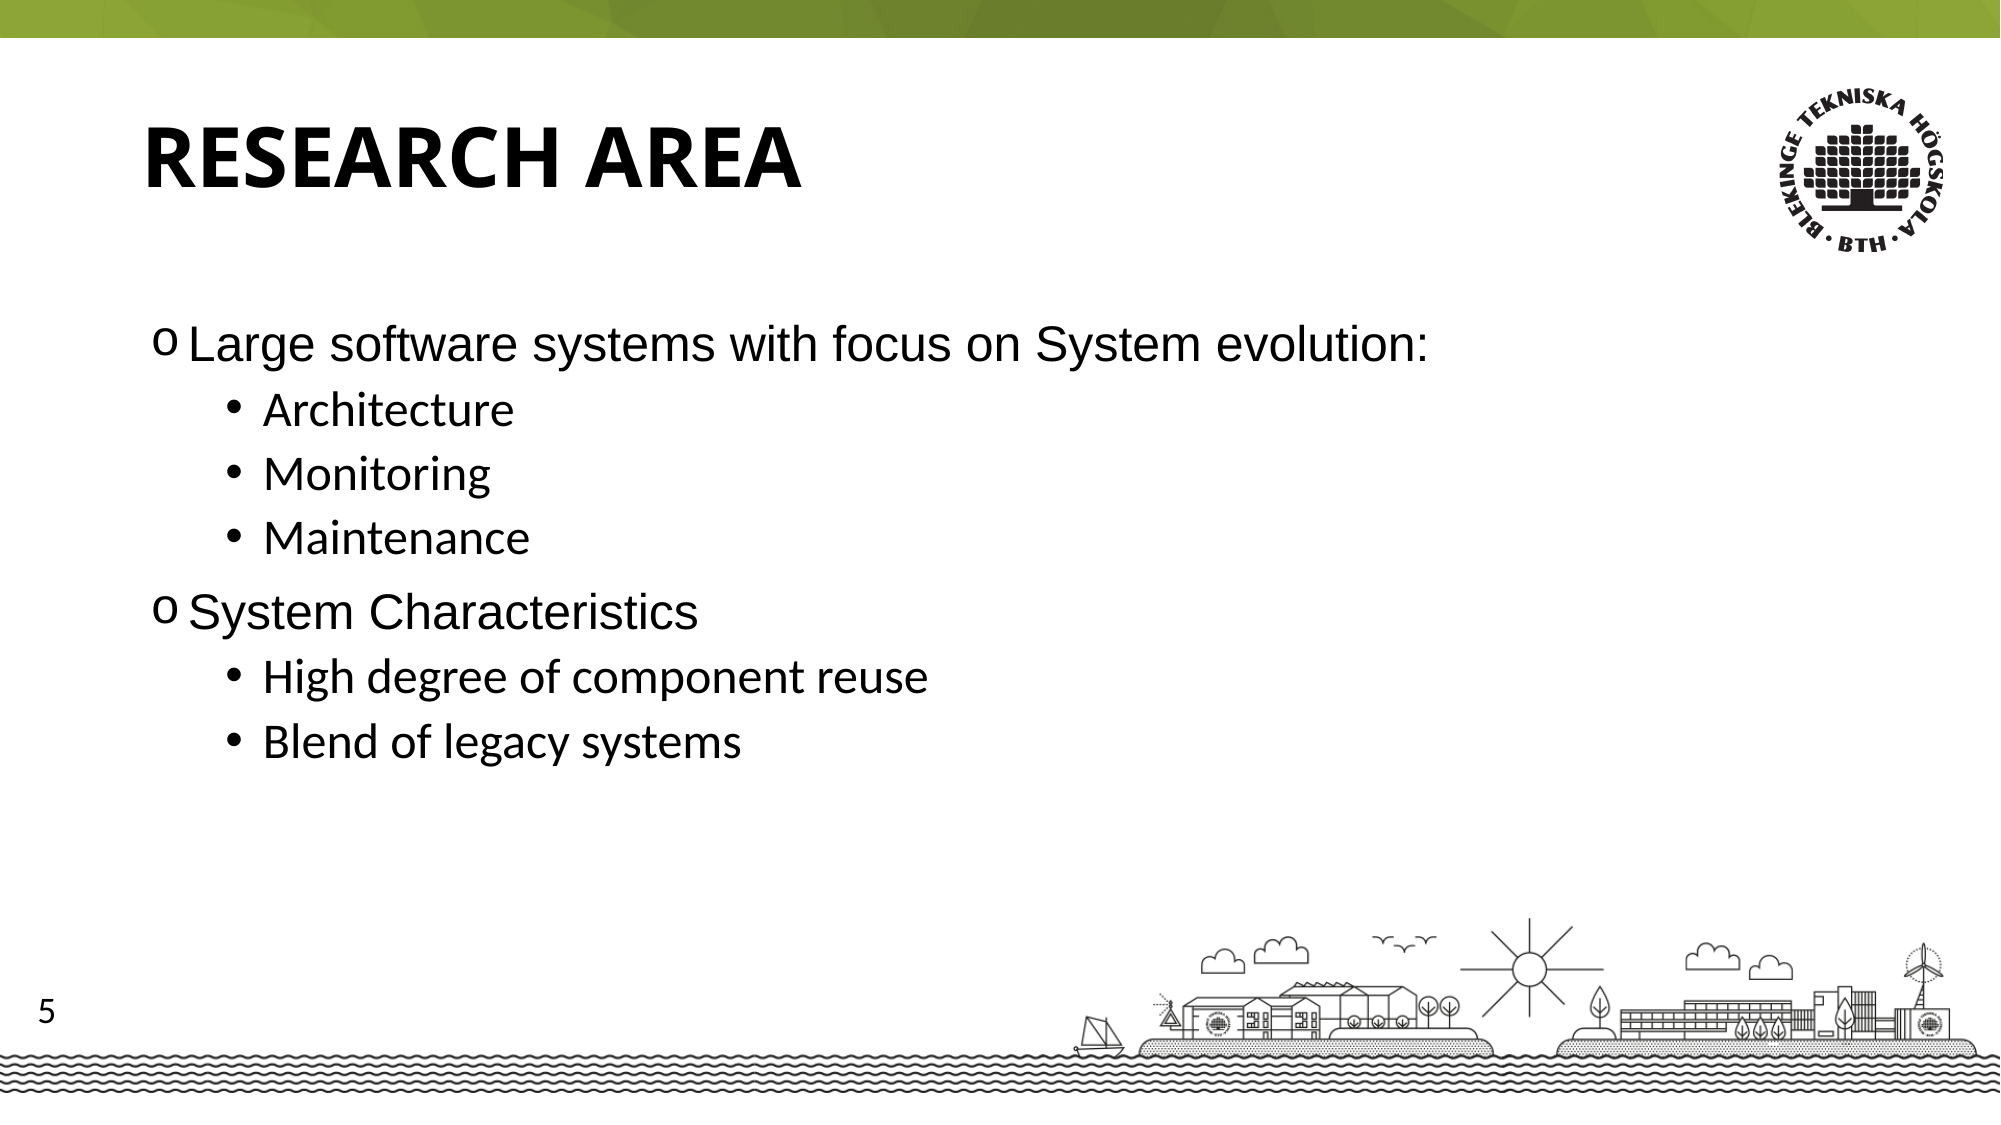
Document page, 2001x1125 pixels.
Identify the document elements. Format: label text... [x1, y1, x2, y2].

list research area [126, 108, 1688, 297]
picture [0, 0, 2000, 38]
list Large software systems with focus on System evolution: Architecture Monitoring Maintenance System Characteristics High degree of component reuse Blend of legacy systems [135, 310, 1608, 866]
picture [0, 890, 2000, 1125]
